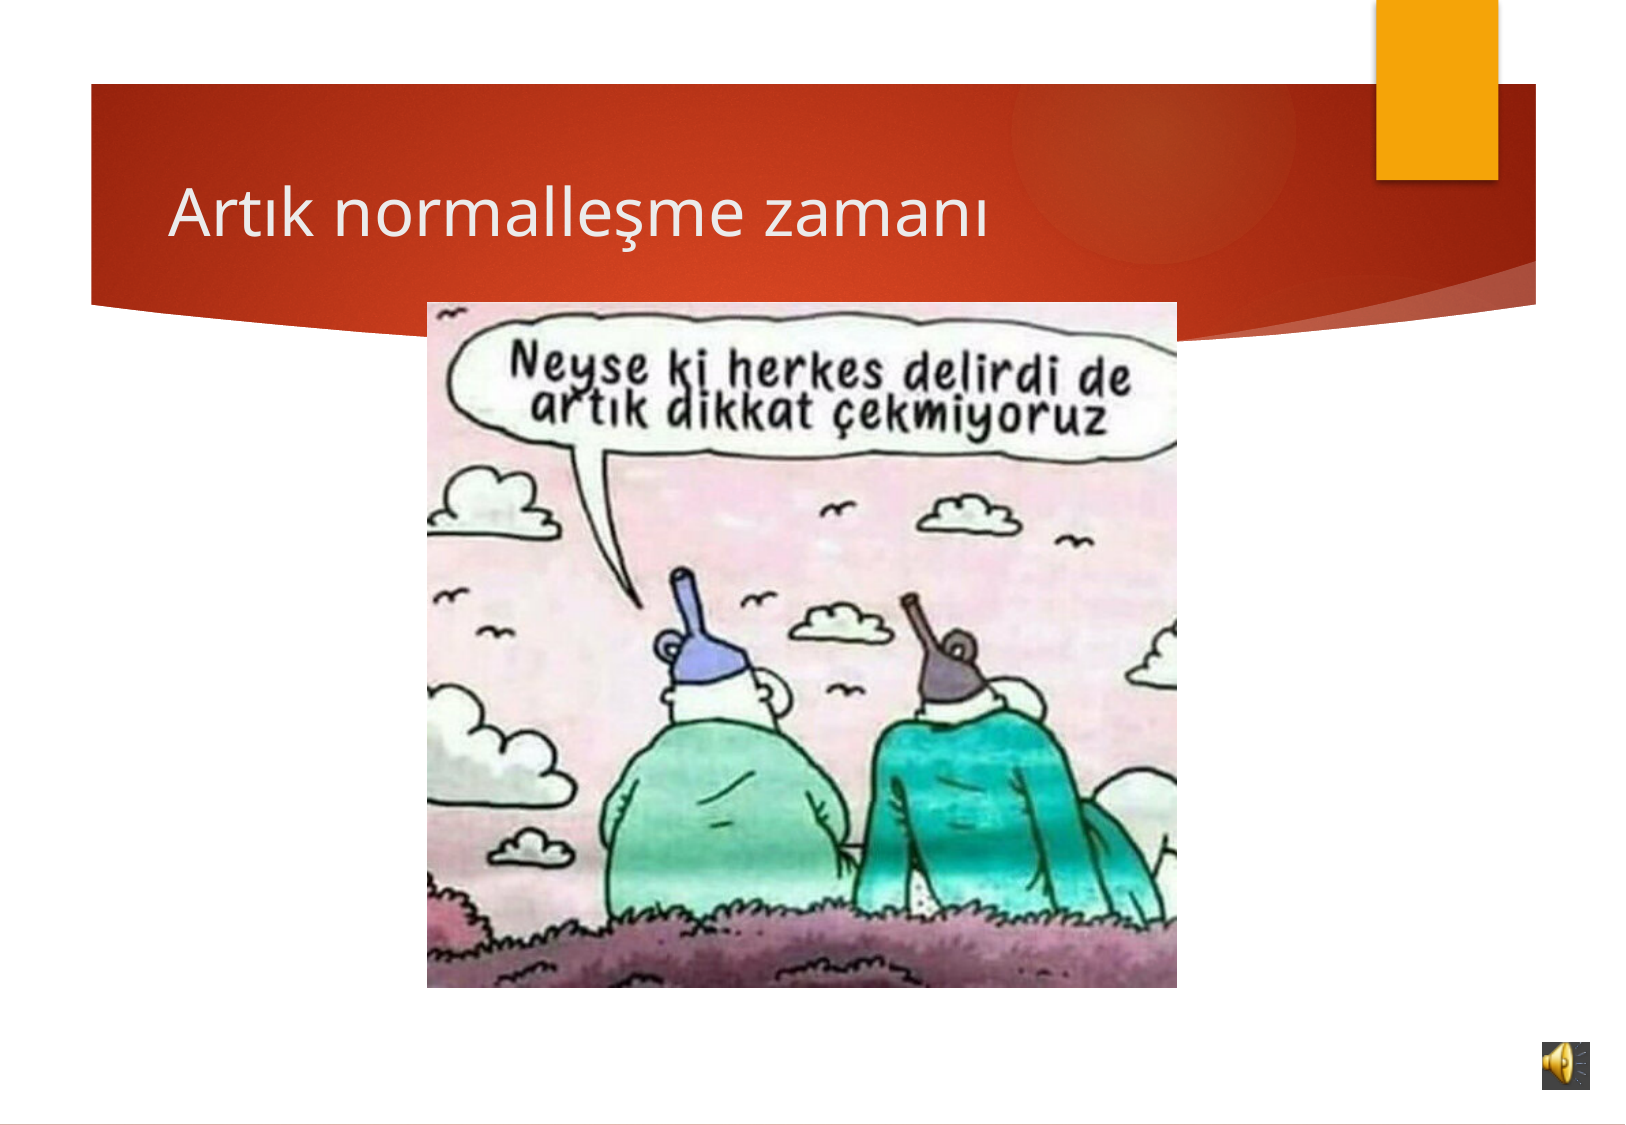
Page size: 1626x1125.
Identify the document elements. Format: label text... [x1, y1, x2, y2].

title Artık normalleşme zamanı [153, 151, 1282, 269]
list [427, 302, 1178, 988]
picture [1540, 1040, 1592, 1092]
